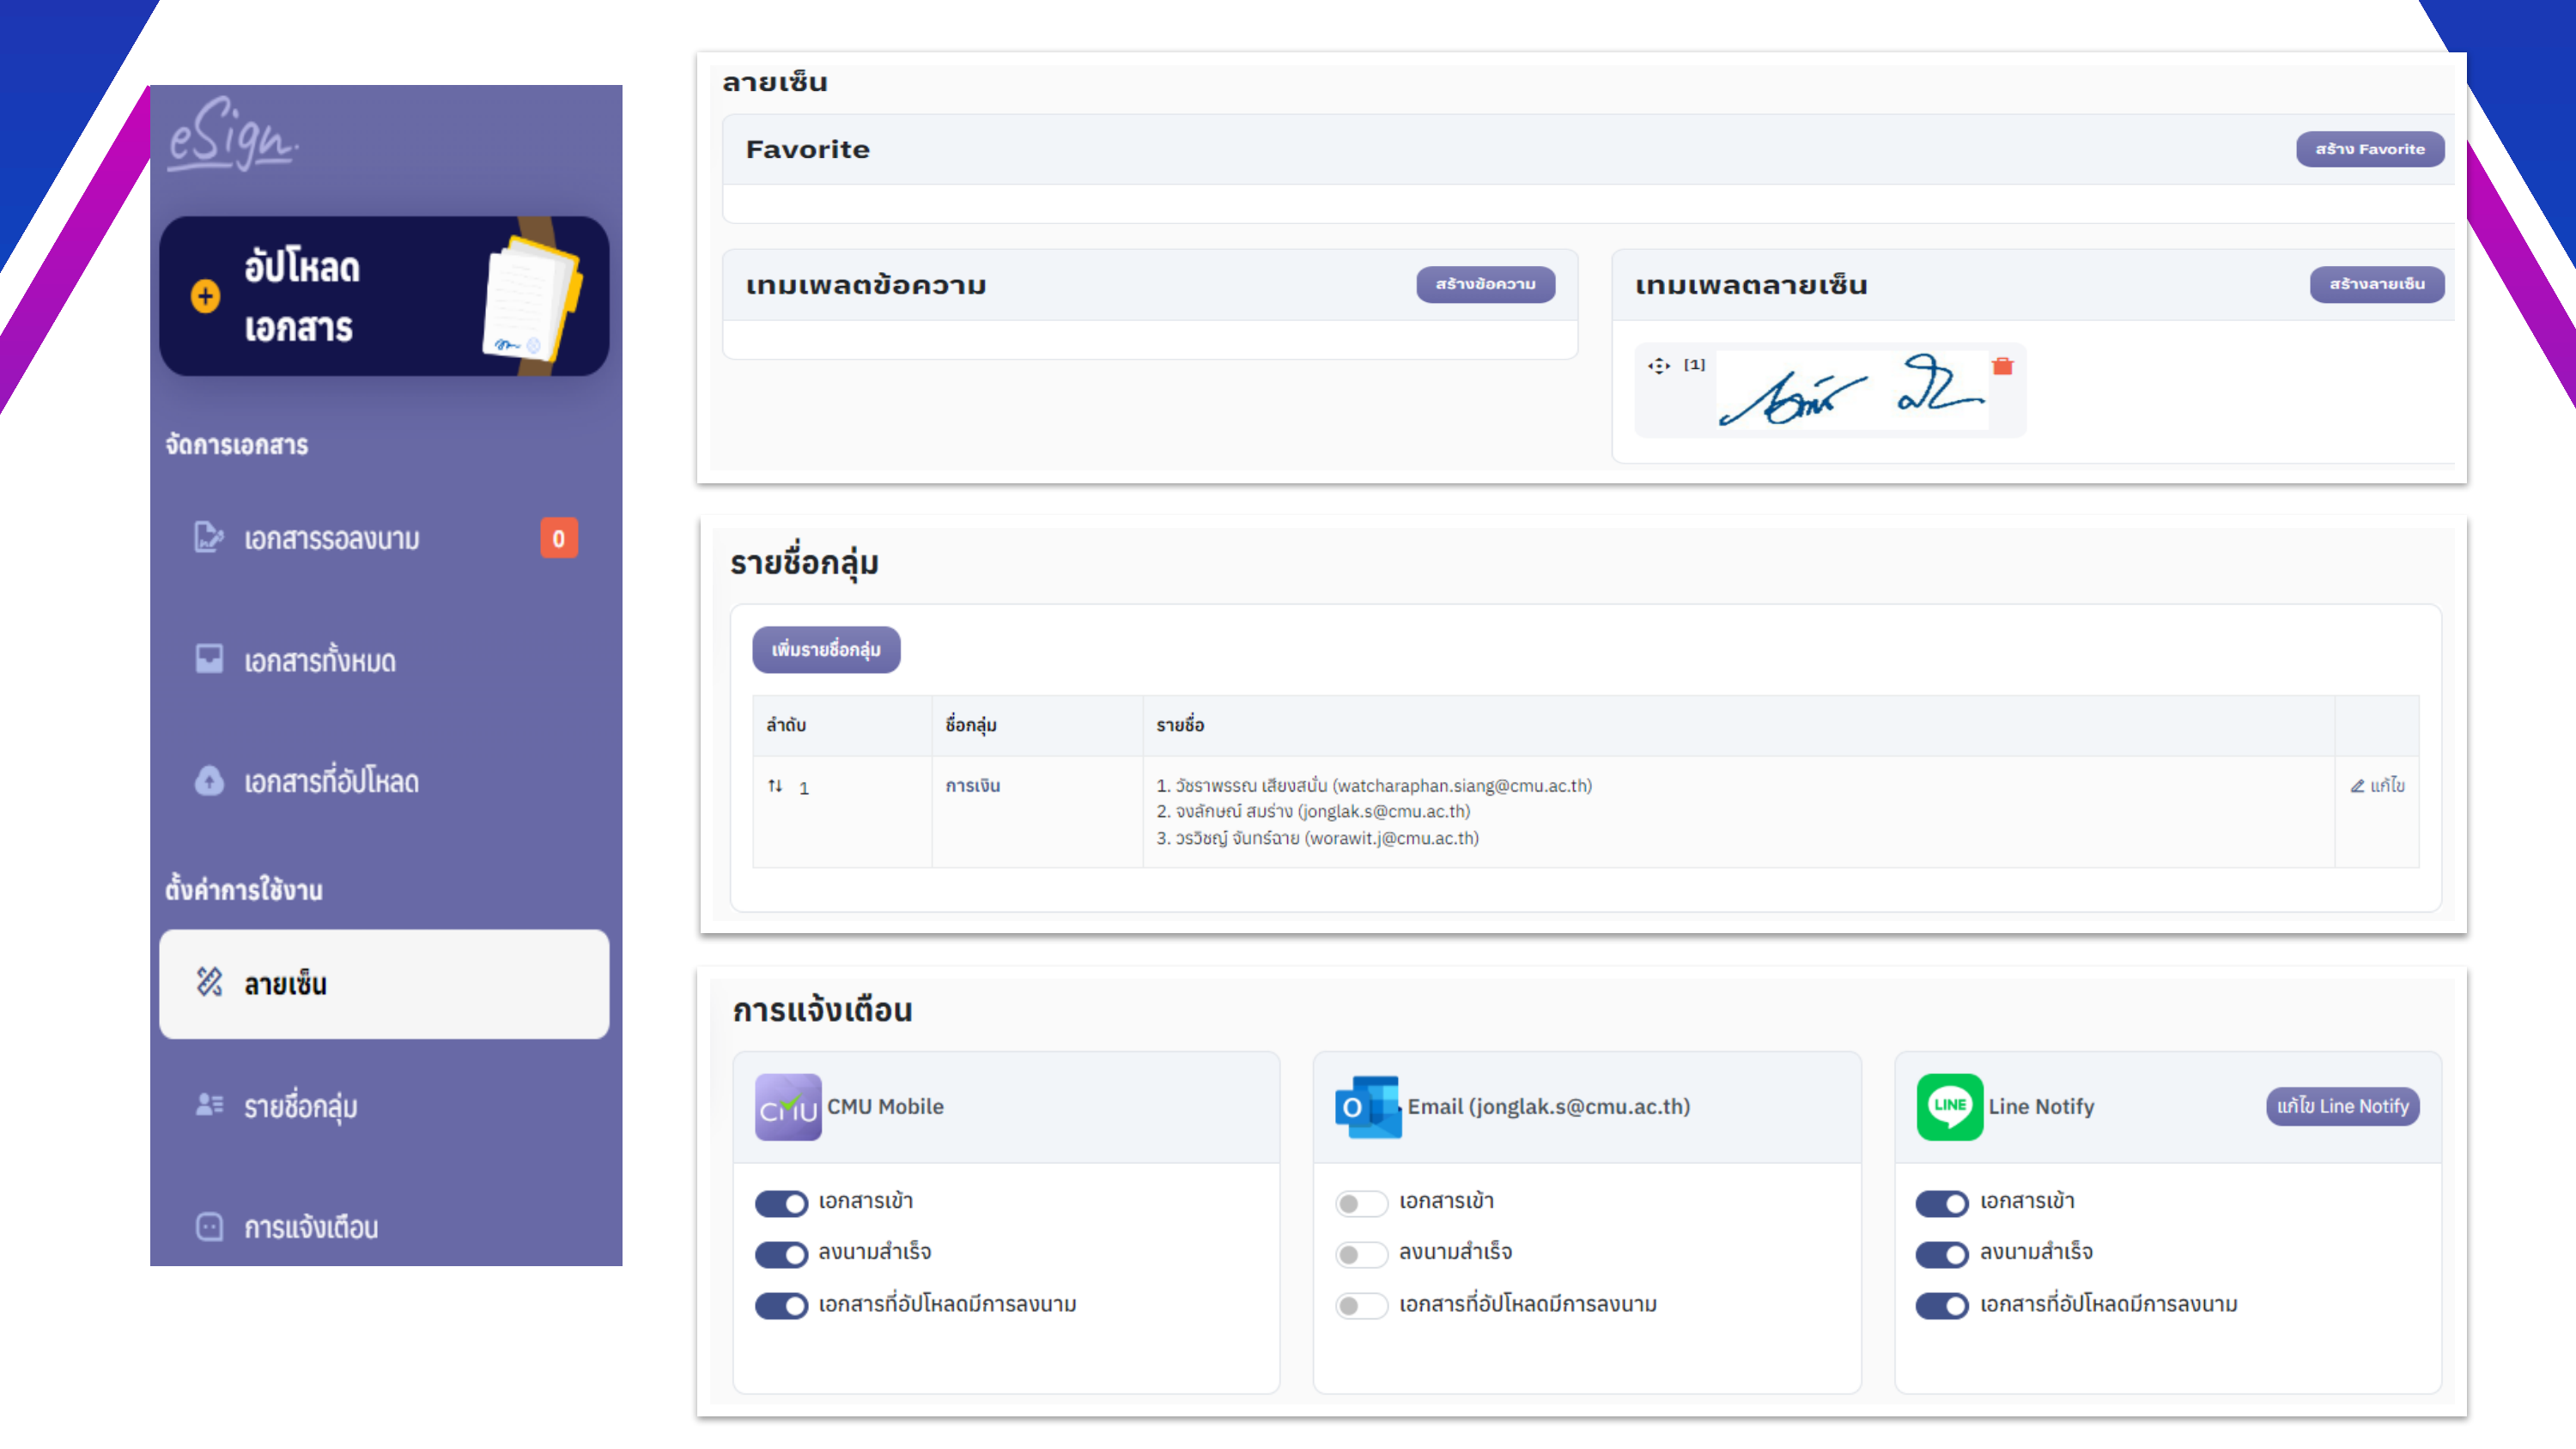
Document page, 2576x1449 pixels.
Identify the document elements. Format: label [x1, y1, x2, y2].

picture [150, 85, 623, 1266]
picture [709, 978, 2455, 1404]
picture [709, 64, 2455, 471]
picture [712, 527, 2455, 921]
text_box [2180, 0, 2576, 666]
text_box [0, 0, 270, 454]
